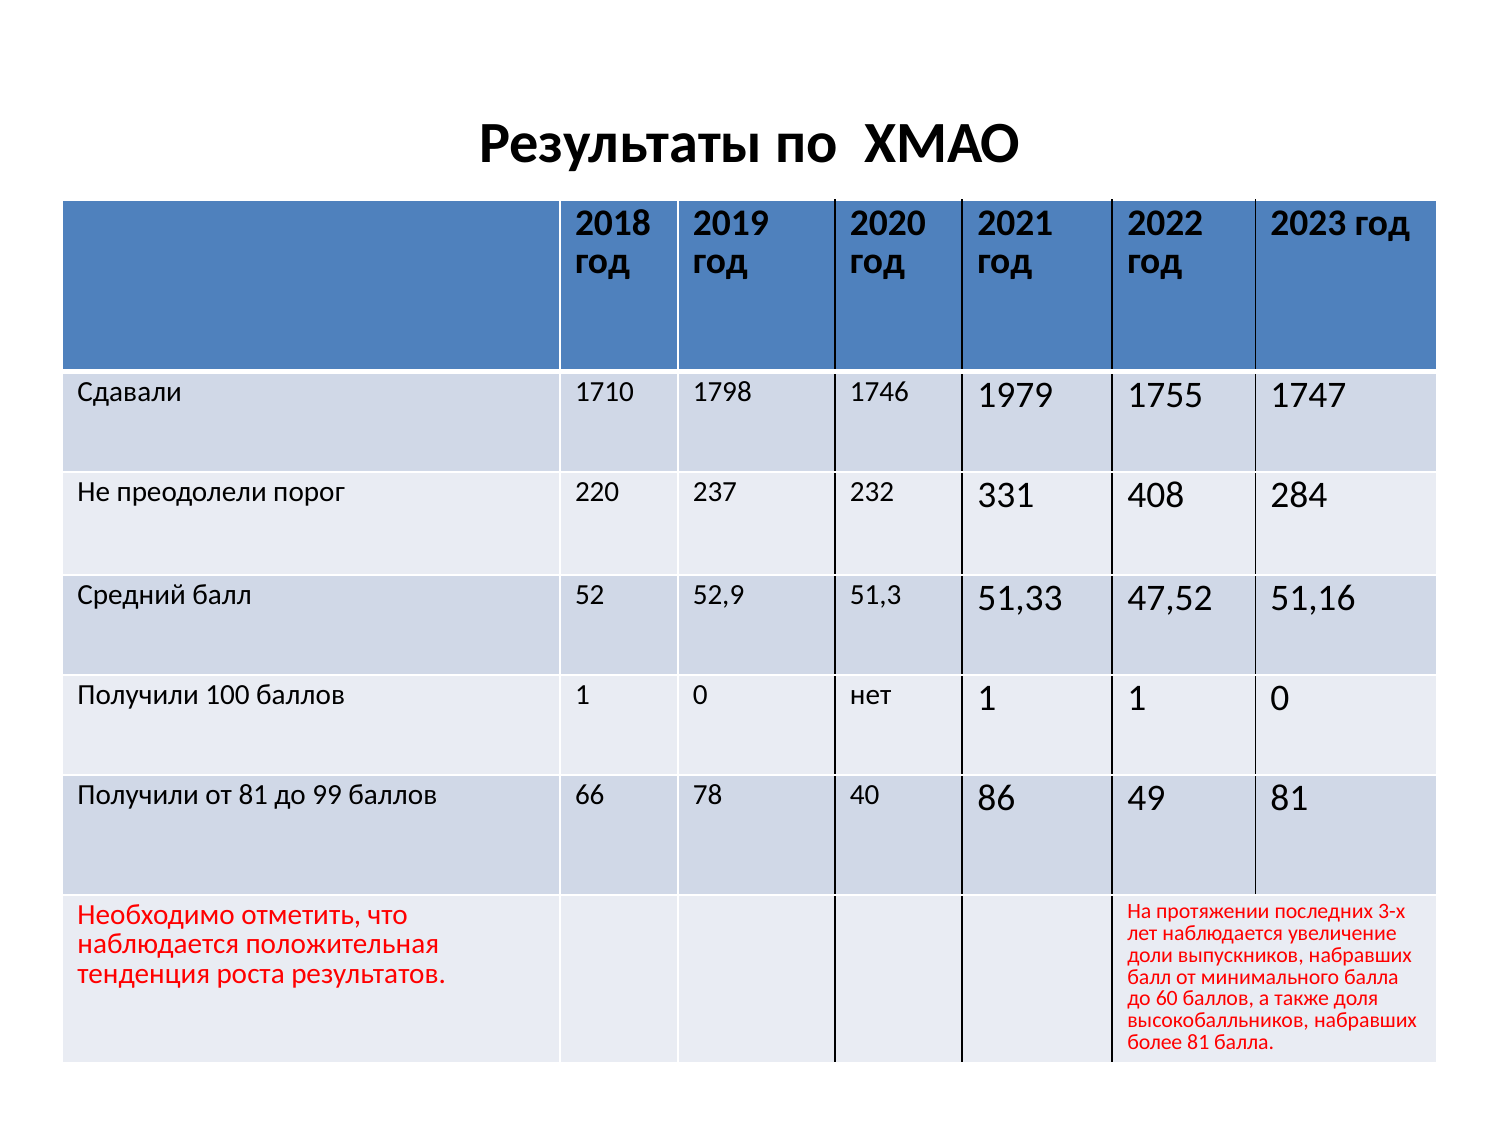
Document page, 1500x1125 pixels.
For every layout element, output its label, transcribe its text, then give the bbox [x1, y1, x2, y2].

table_cell 1979 [963, 374, 1111, 471]
table_header [63, 201, 559, 369]
table_header 2022 год [1113, 201, 1255, 369]
table_cell 1747 [1256, 374, 1436, 471]
table_cell 49 [1113, 776, 1255, 894]
table_cell 51,16 [1256, 576, 1436, 674]
table_cell 51,3 [836, 576, 961, 674]
table_cell 0 [1256, 676, 1436, 774]
table_cell 40 [836, 776, 961, 894]
table_cell 237 [679, 473, 834, 574]
table_cell Получили 100 баллов [63, 676, 559, 774]
title Результаты по ХМАО [75, 45, 1425, 199]
table_cell 1 [963, 676, 1111, 774]
table_cell На протяжении последних 3-х лет наблюдается увеличение доли выпускников, набравших балл от минимального балла до 60 баллов, а также доля высокобалльников, набравших более 81 балла. [1113, 896, 1436, 1062]
table_cell [836, 896, 961, 1062]
table_header 2023 год [1256, 201, 1436, 369]
table_cell 81 [1256, 776, 1436, 894]
table_cell 1 [1113, 676, 1255, 774]
table_cell 1798 [679, 374, 834, 471]
table_cell 52 [561, 576, 677, 674]
table_cell 1755 [1113, 374, 1255, 471]
table_cell [561, 896, 677, 1062]
table_cell 331 [963, 473, 1111, 574]
table_cell Сдавали [63, 374, 559, 471]
table_cell Необходимо отметить, что наблюдается положительная тенденция роста результатов. [63, 896, 559, 1062]
table_cell 78 [679, 776, 834, 894]
table_cell нет [836, 676, 961, 774]
table_cell 408 [1113, 473, 1255, 574]
table_header 2018 год [561, 201, 677, 369]
table_cell 1710 [561, 374, 677, 471]
table_header 2019 год [679, 201, 834, 369]
table_cell 51,33 [963, 576, 1111, 674]
table_cell 52,9 [679, 576, 834, 674]
table_cell Средний балл [63, 576, 559, 674]
table_cell 1746 [836, 374, 961, 471]
table_cell 1 [561, 676, 677, 774]
table_cell 47,52 [1113, 576, 1255, 674]
table_cell 86 [963, 776, 1111, 894]
table_cell 0 [679, 676, 834, 774]
table_cell Получили от 81 до 99 баллов [63, 776, 559, 894]
table_cell 232 [836, 473, 961, 574]
table_cell Не преодолели порог [63, 473, 559, 574]
table_cell [963, 896, 1111, 1062]
table_cell [679, 896, 834, 1062]
table_cell 284 [1256, 473, 1436, 574]
table_cell 220 [561, 473, 677, 574]
table_header 2020 год [836, 201, 961, 369]
table_cell 66 [561, 776, 677, 894]
table_header 2021 год [963, 201, 1111, 369]
